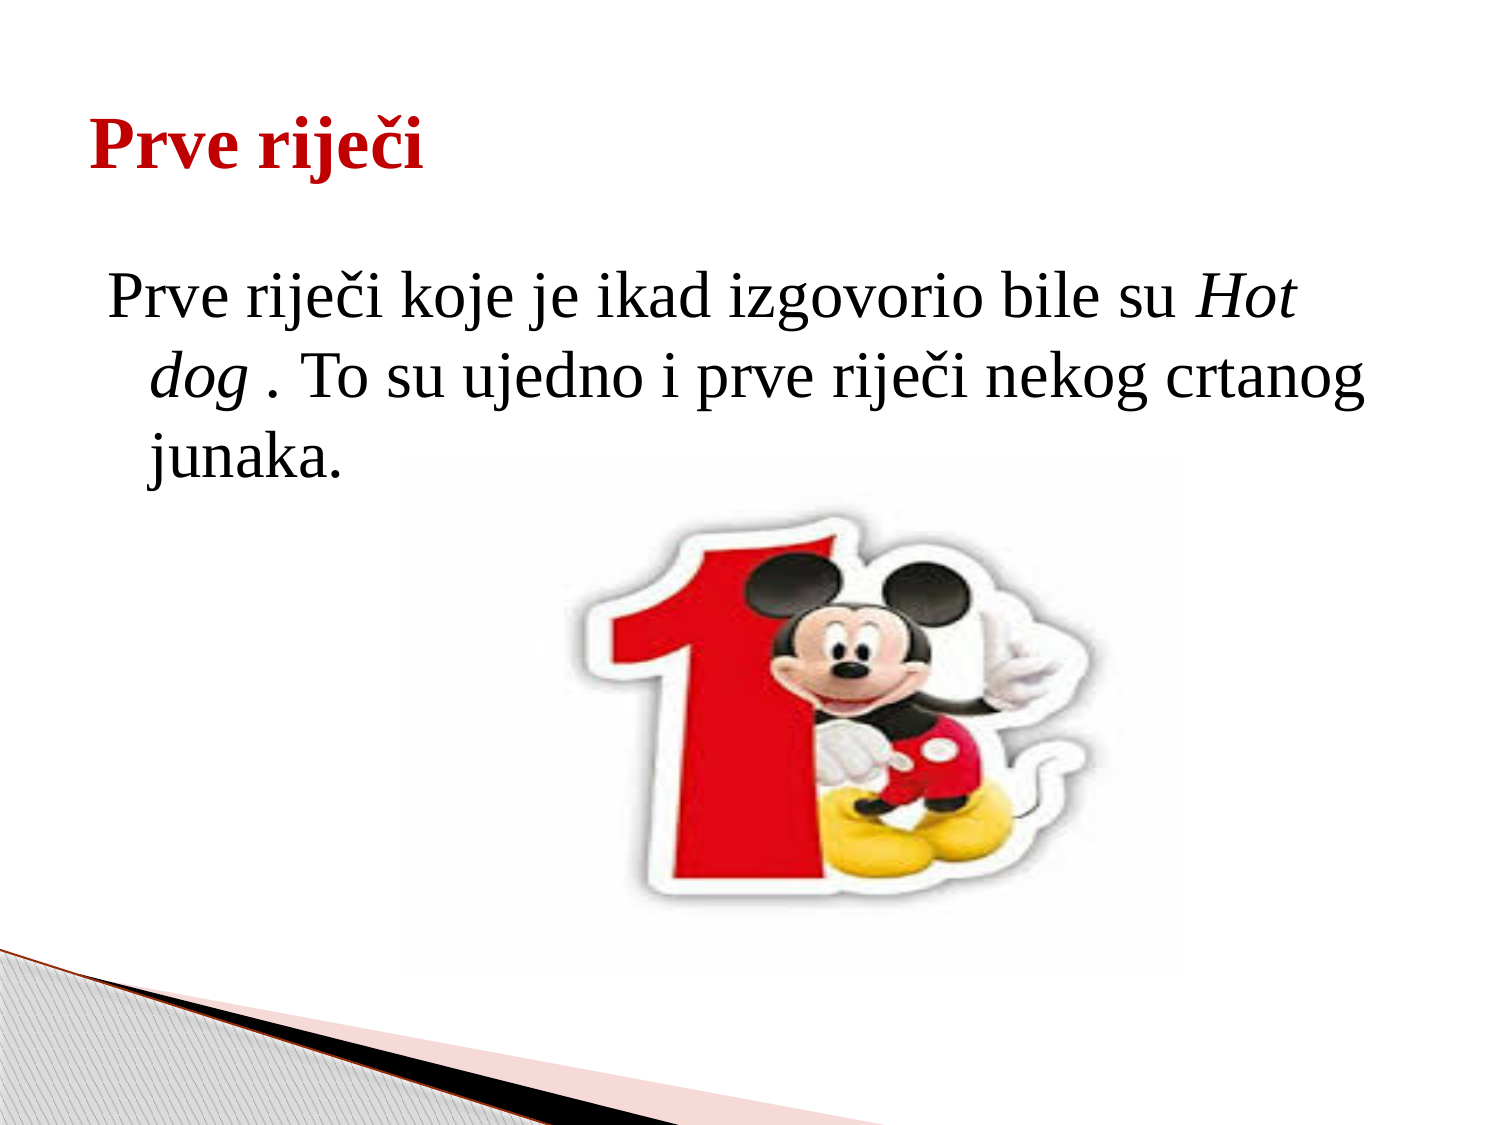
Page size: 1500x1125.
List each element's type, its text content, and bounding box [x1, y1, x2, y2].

list Prve riječi koje je ikad izgovorio bile su Hot dog . To su ujedno i prve riječi nekog crtanog junaka. [75, 243, 1425, 986]
title Prve riječi [75, 45, 1425, 233]
picture [398, 456, 1184, 973]
